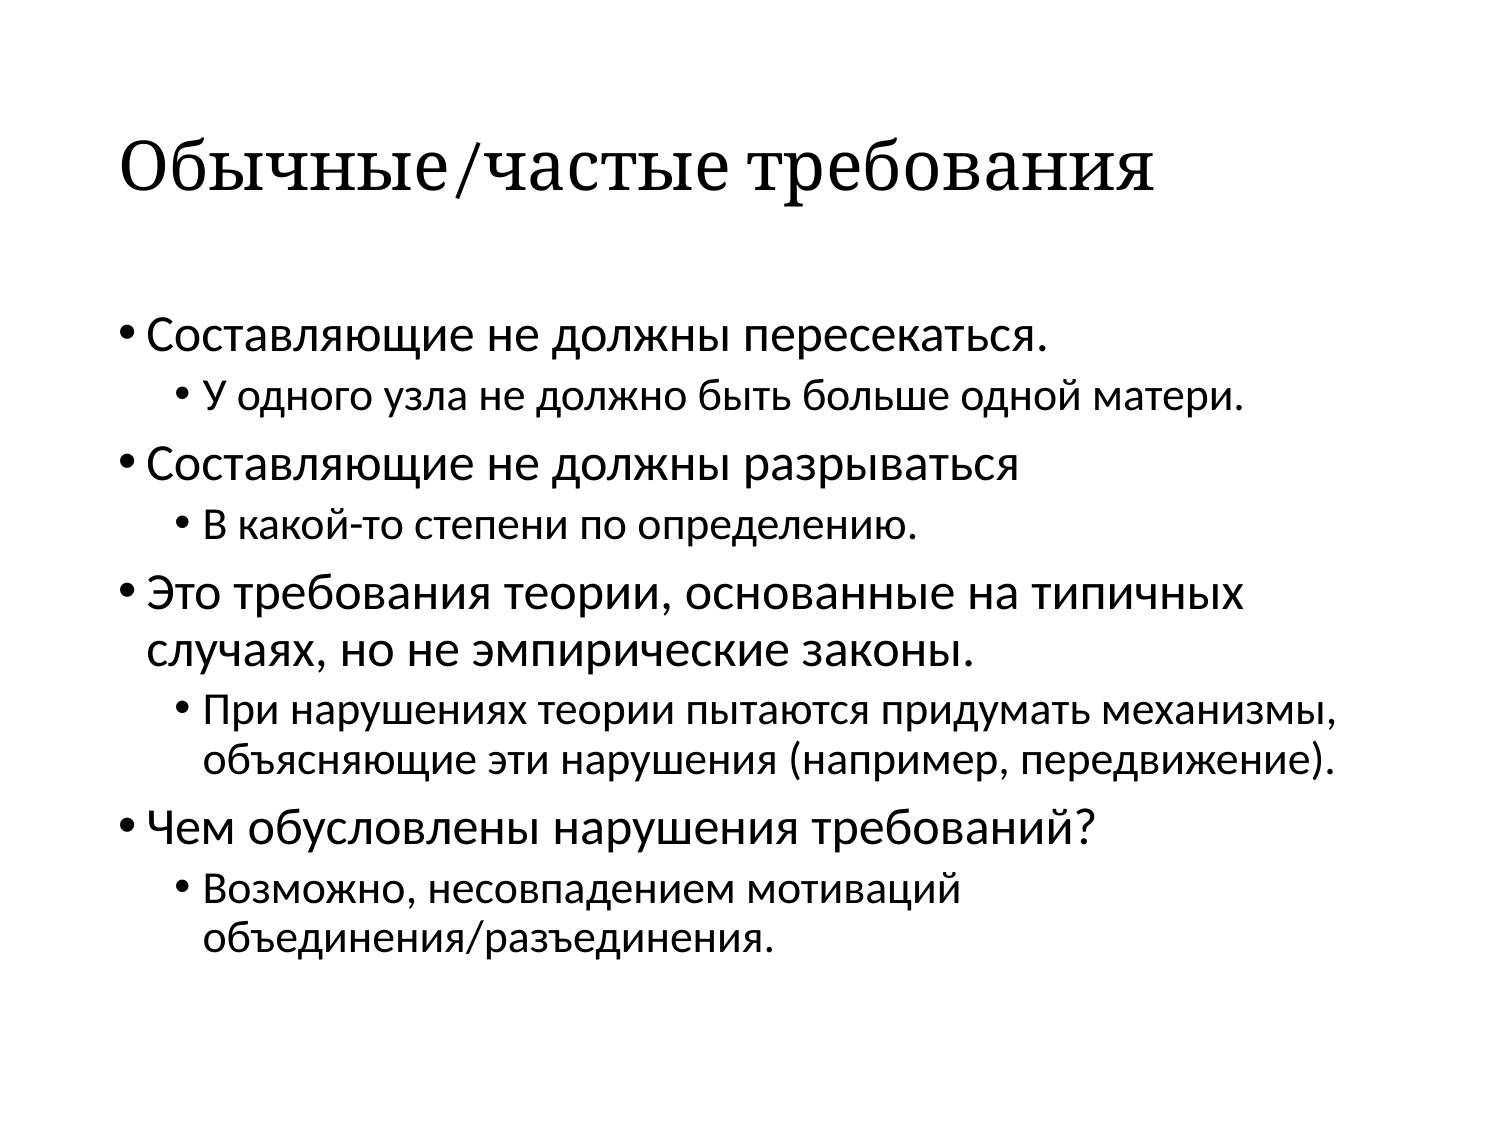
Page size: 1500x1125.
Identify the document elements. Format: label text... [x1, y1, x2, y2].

list Составляющие не должны пересекаться. У одного узла не должно быть больше одной матери. Составляющие не должны разрываться В какой-то степени по определению. Это требования теории, основанные на типичных случаях, но не эмпирические законы. При нарушениях теории пытаются придумать механизмы, объясняющие эти нарушения (например, передвижение). Чем обусловлены нарушения требований? Возможно, несовпадением мотиваций объединения/разъединения. [103, 299, 1397, 1014]
title Обычные/частые требования [103, 59, 1397, 278]
